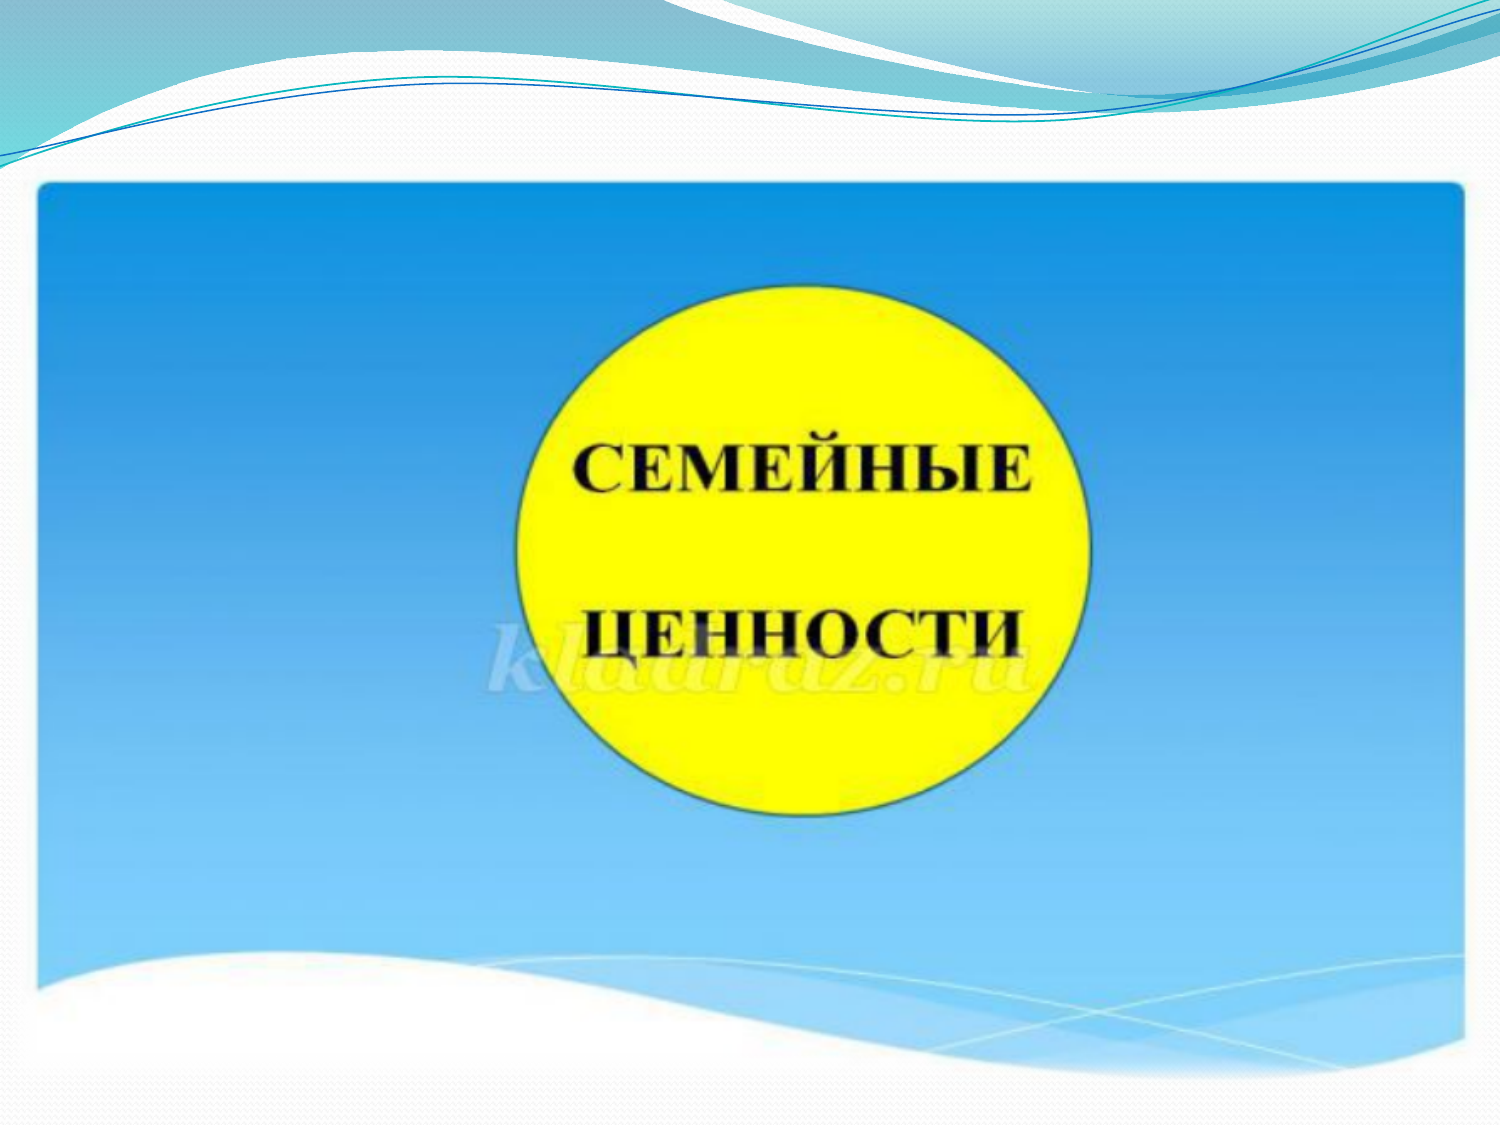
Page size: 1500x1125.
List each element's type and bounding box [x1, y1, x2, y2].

picture [0, 148, 1500, 1089]
